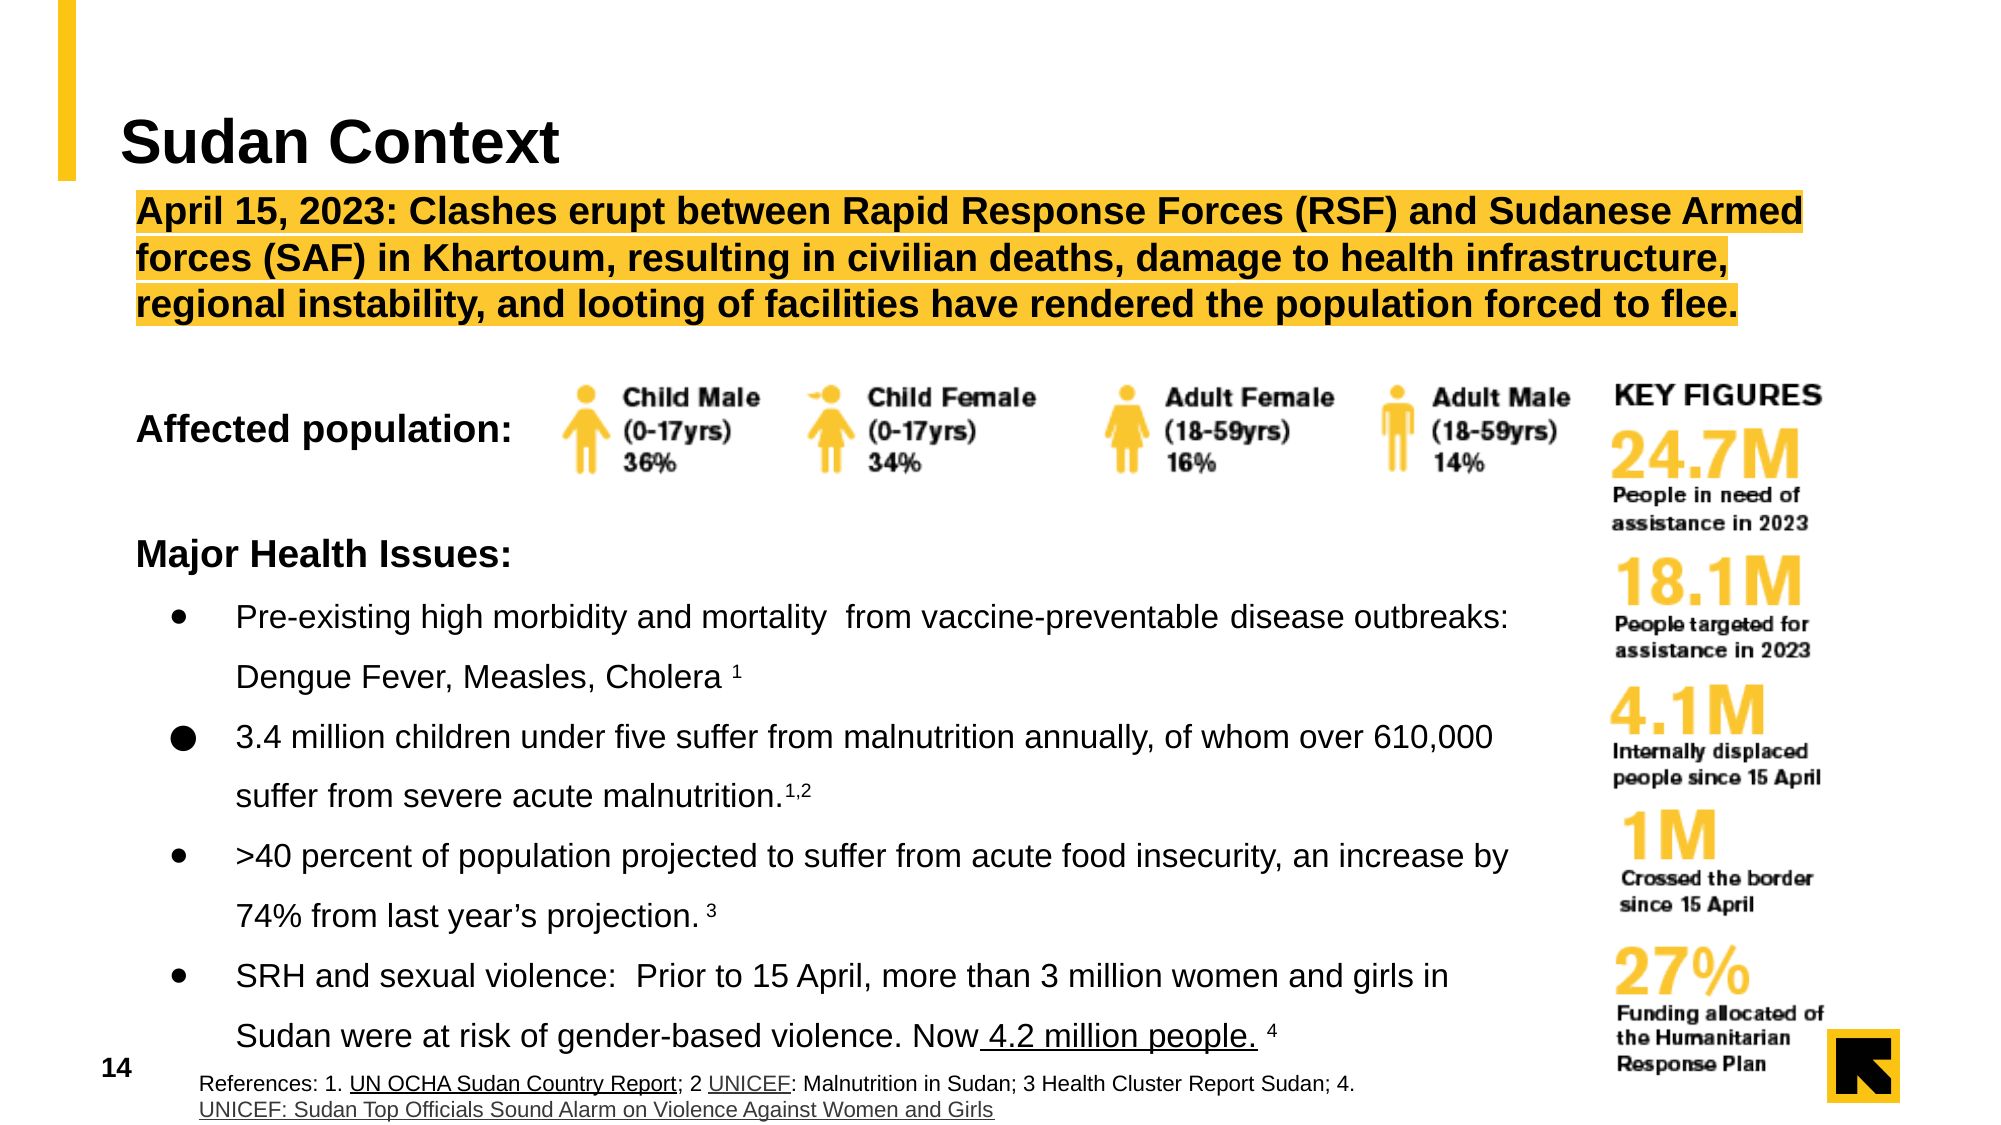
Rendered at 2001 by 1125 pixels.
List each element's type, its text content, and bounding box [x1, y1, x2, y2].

title Sudan Context [99, 0, 1856, 187]
picture [1602, 374, 1900, 1103]
text_box References: 1. UN OCHA Sudan Country Report; 2 UNICEF: Malnutrition in Sudan; 3 Health Cluster Report Sudan; 4. UNICEF: Sudan Top Officials Sound Alarm on Violence Against Women and Girls [178, 1048, 1565, 1125]
text_box Affected population: Major Health Issues: Pre-existing high morbidity and mortality from vaccine-preventable disease outbreaks: Dengue Fever, Measles, Cholera 1 3.4 million children under five suffer from malnutrition annually, of whom over 610,000 suffer from severe acute malnutrition.1,2 >40 percent of population projected to suffer from acute food insecurity, an increase by 74% from last year’s projection. 3 SRH and sexual violence: Prior to 15 April, more than 3 million women and girls in Sudan were at risk of gender-based violence. Now 4.2 million people. 4 [115, 360, 1543, 1075]
picture [549, 374, 1582, 484]
text_box April 15, 2023: Clashes erupt between Rapid Response Forces (RSF) and Sudanese Armed forces (SAF) in Khartoum, resulting in civilian deaths, damage to health infrastructure, regional instability, and looting of facilities have rendered the population forced to flee. [115, 165, 1840, 346]
